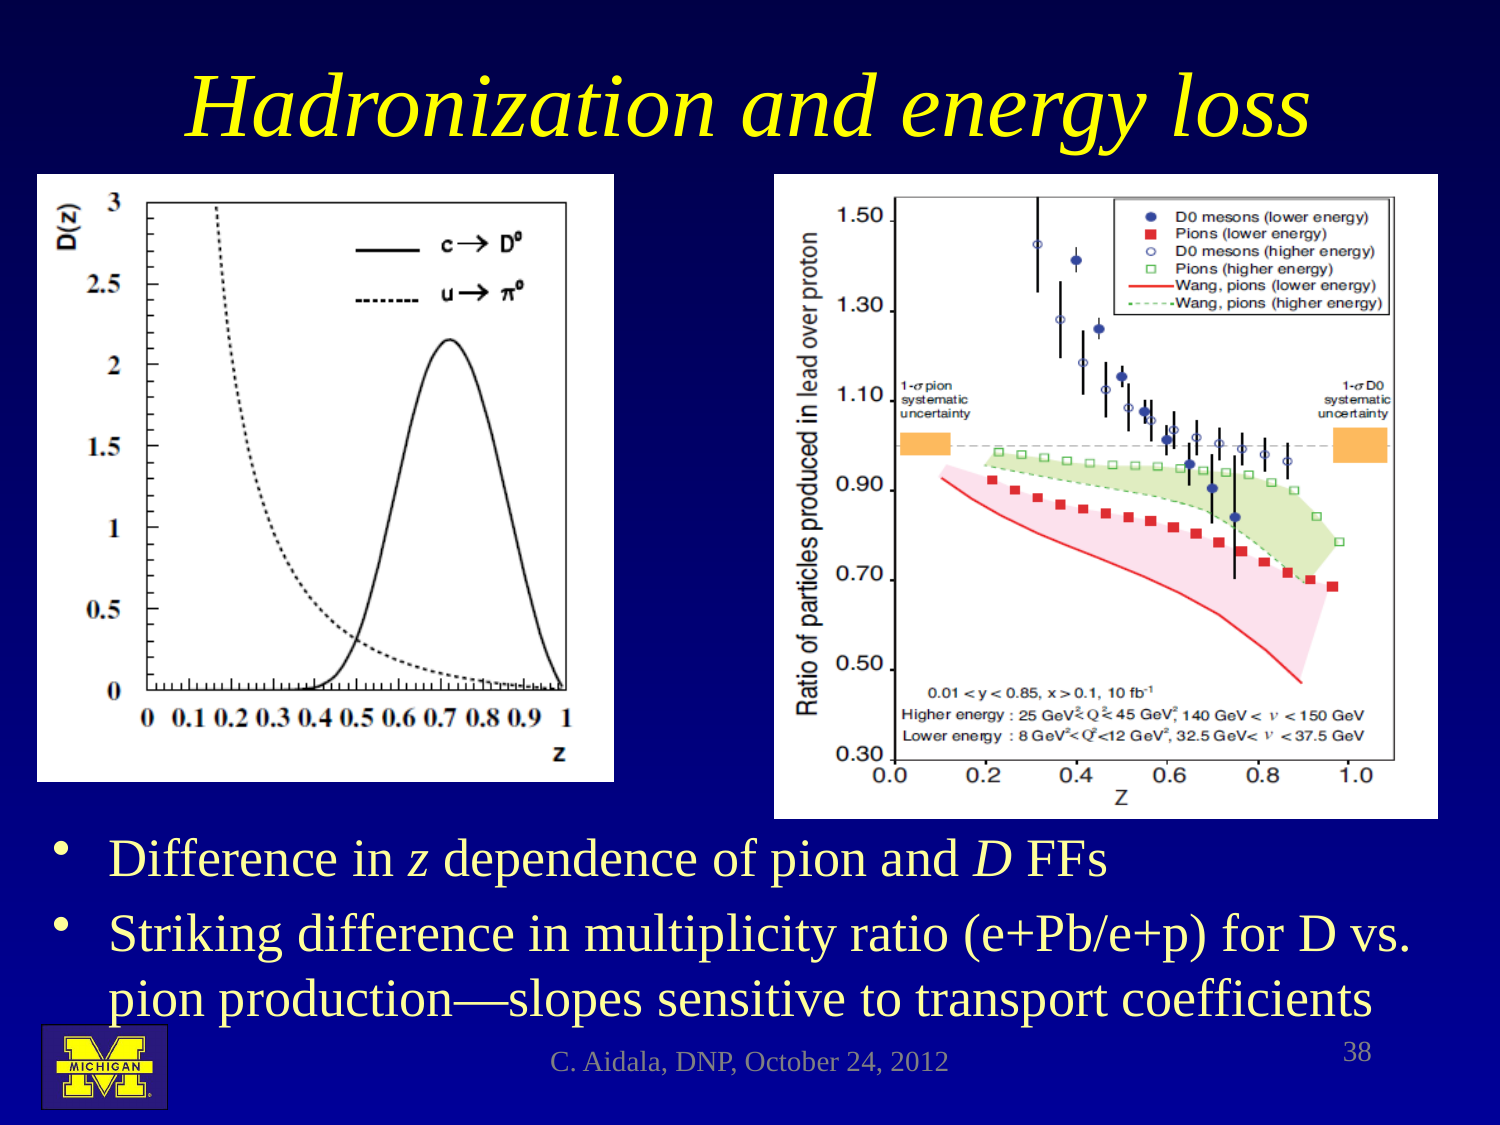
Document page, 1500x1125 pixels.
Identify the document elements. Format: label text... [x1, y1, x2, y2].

picture [774, 174, 1438, 819]
footer C. Aidala, DNP, October 24, 2012 [499, 1034, 1001, 1111]
slide_number 38 [1074, 1024, 1388, 1101]
list Difference in z dependence of pion and D FFs Striking difference in multiplicity ratio (e+Pb/e+p) for D vs. pion production—slopes sensitive to transport coefficients [37, 814, 1463, 1028]
picture [41, 1028, 168, 1110]
title Hadronization and energy loss [37, 37, 1463, 163]
picture [37, 174, 615, 782]
